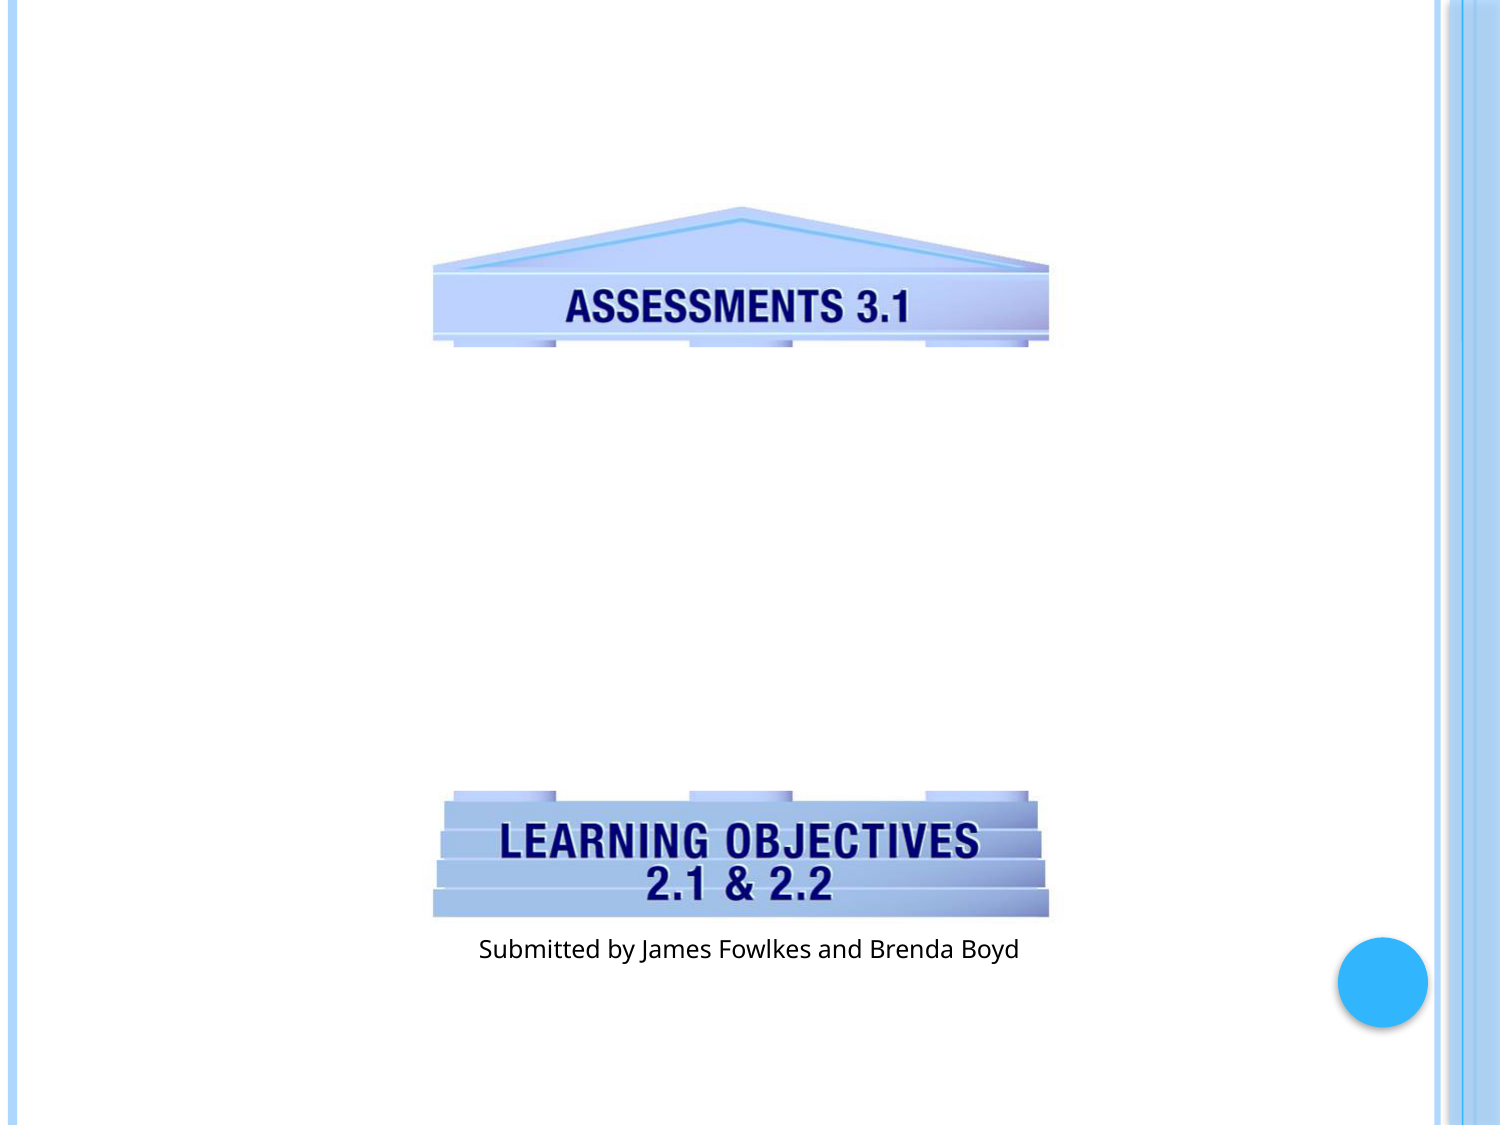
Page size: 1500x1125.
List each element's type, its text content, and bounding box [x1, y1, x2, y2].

picture [327, 176, 1173, 938]
text_box Submitted by James Fowlkes and Brenda Boyd [103, 256, 1397, 971]
